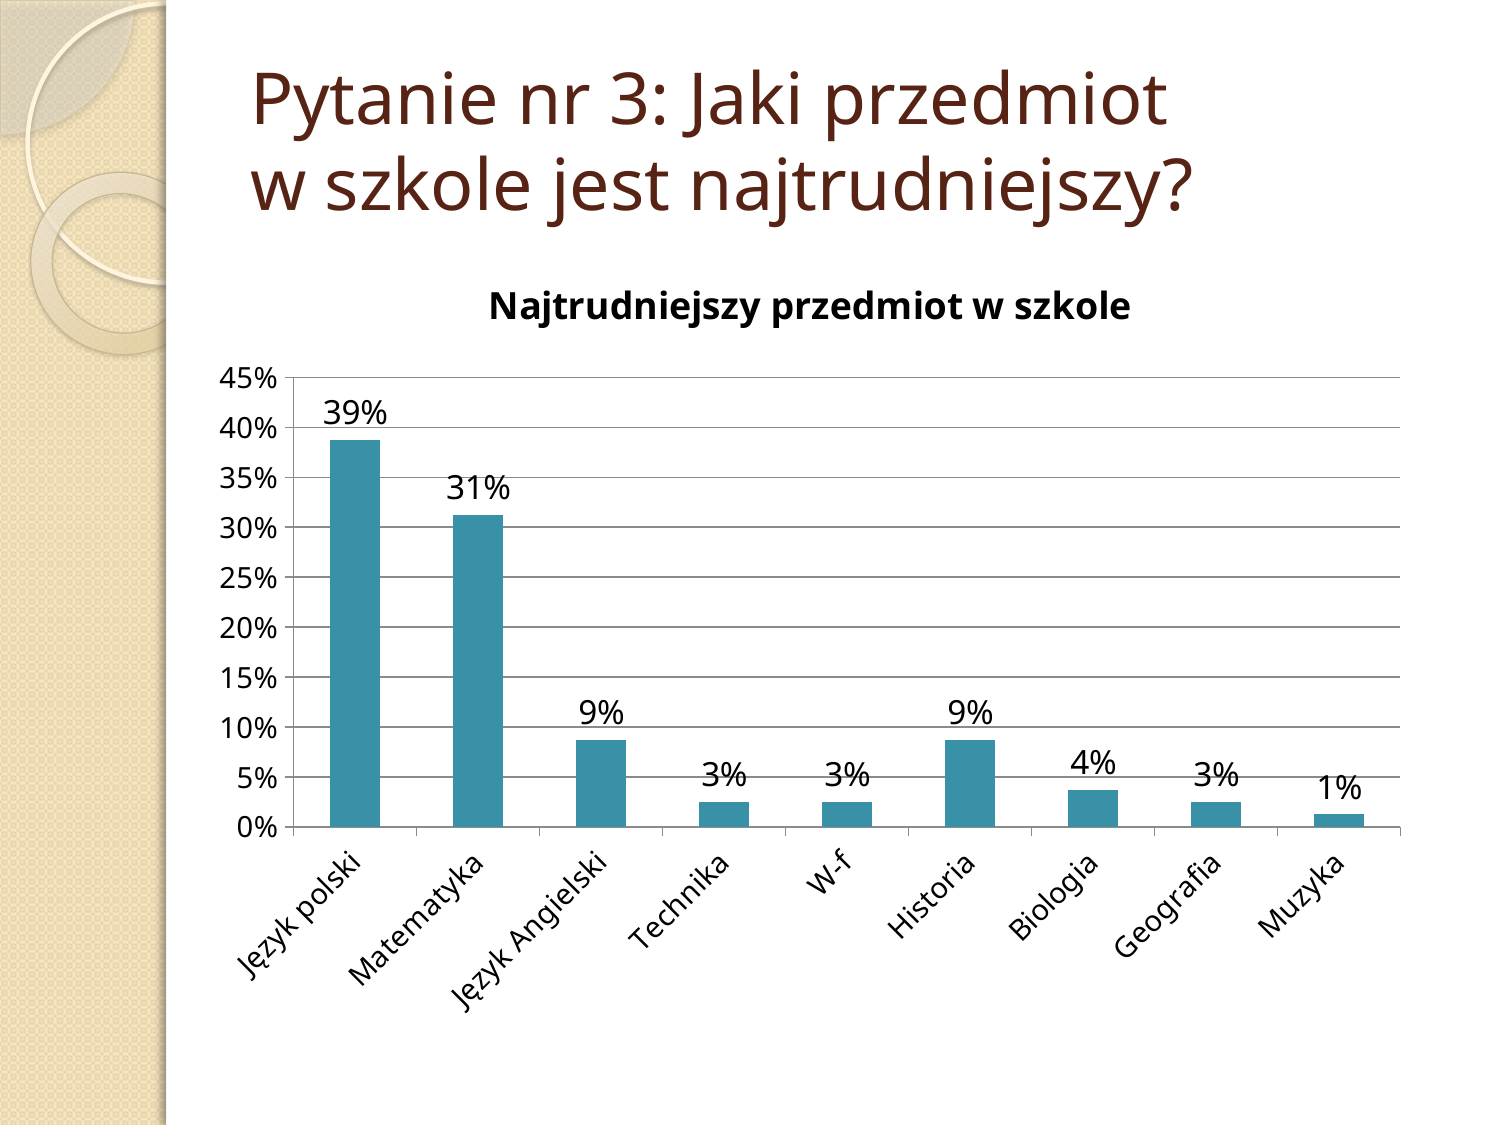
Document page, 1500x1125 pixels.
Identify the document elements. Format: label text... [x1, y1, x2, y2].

title Pytanie nr 3: Jaki przedmiot w szkole jest najtrudniejszy? [235, 45, 1466, 233]
chart [194, 243, 1426, 1032]
